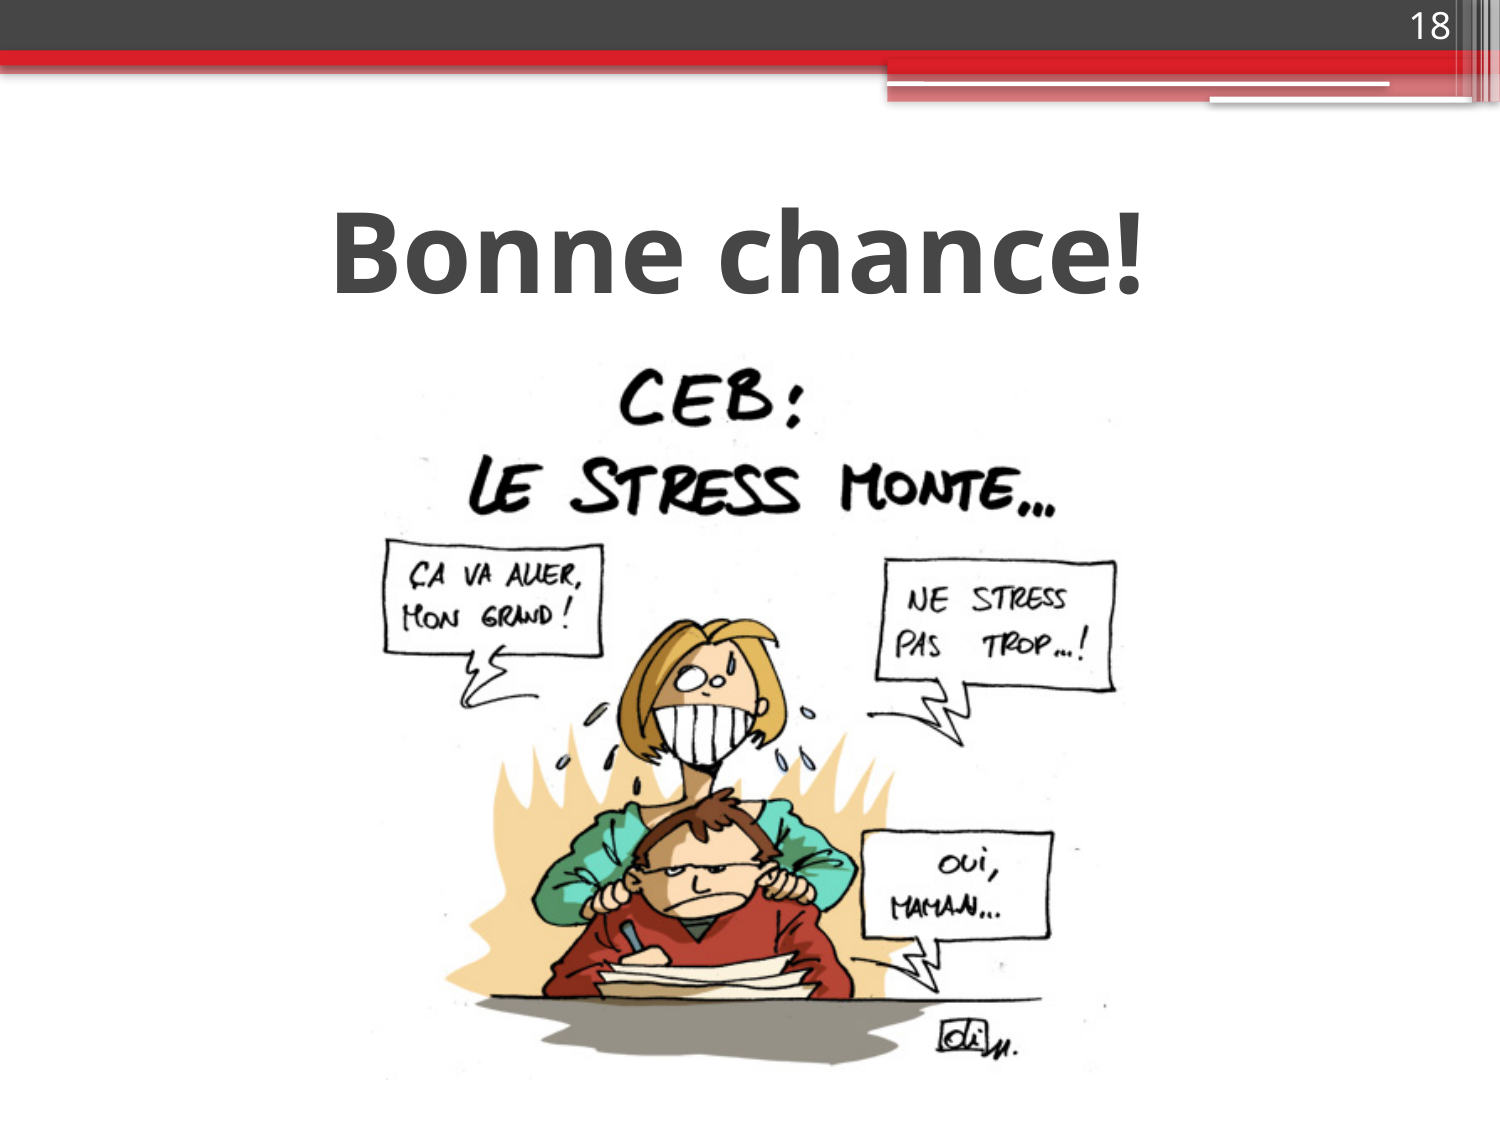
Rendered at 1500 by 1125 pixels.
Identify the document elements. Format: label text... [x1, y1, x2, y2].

slide_number 18 [1341, 0, 1466, 61]
title Bonne chance! [76, 160, 1427, 336]
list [371, 349, 1126, 1080]
